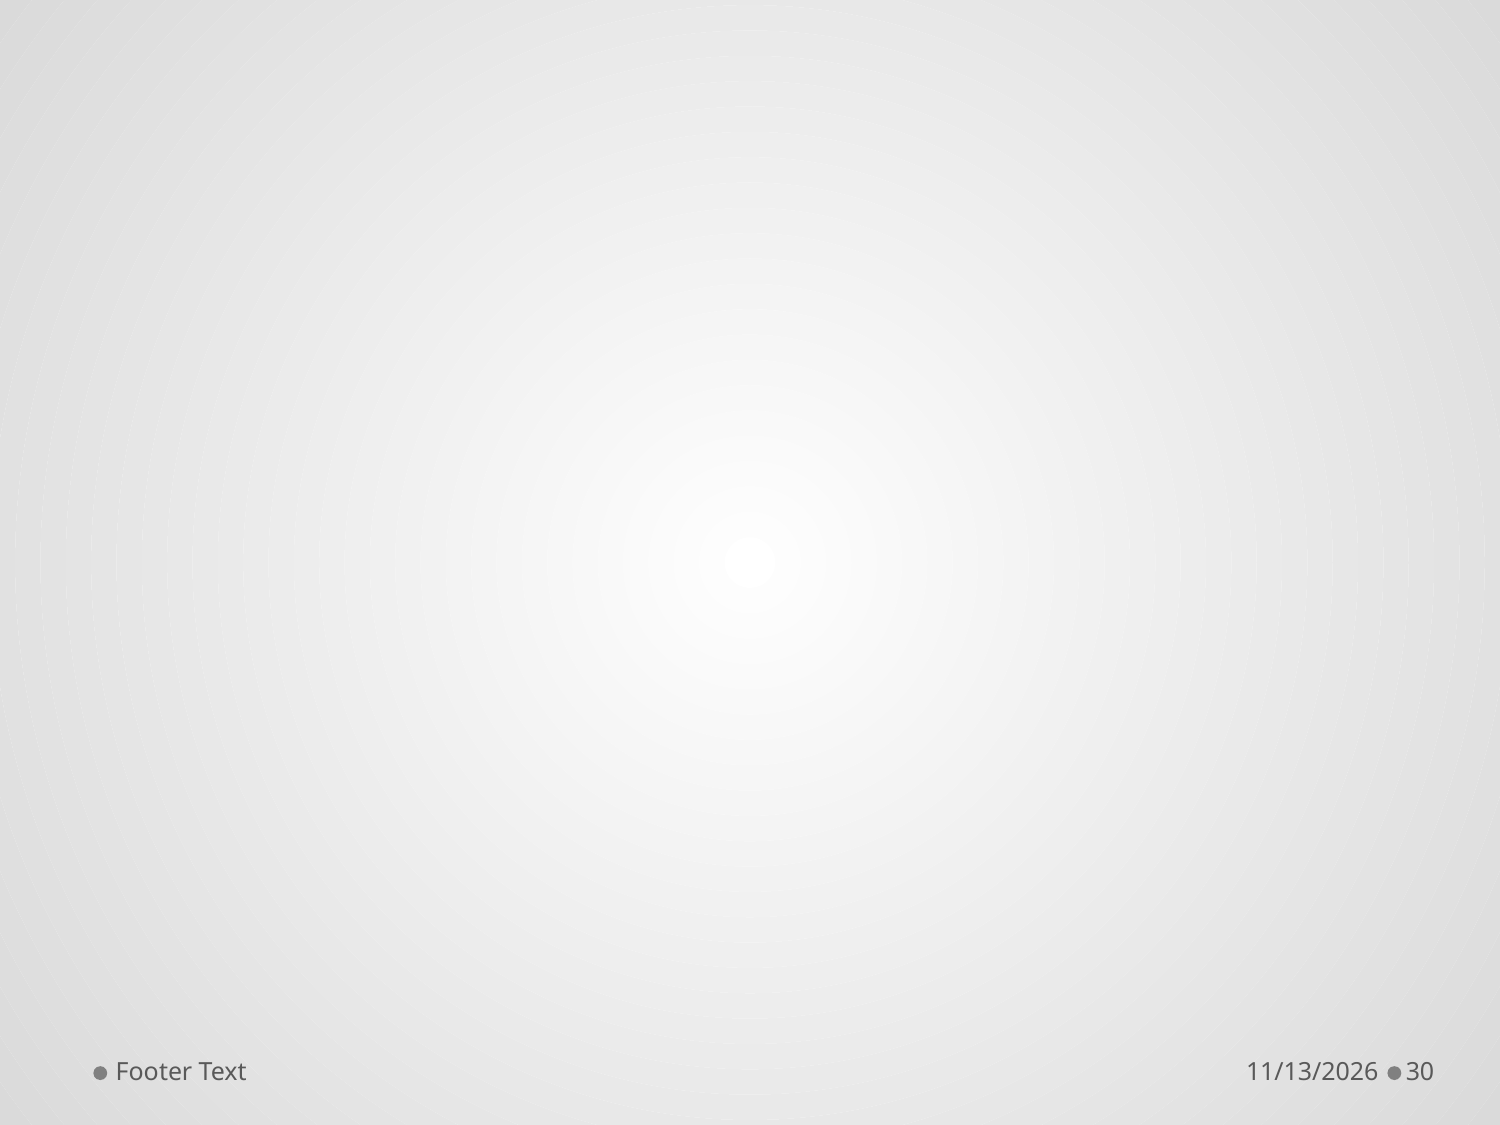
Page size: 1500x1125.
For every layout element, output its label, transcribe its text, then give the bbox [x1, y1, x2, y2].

slide_number 30 [1401, 1042, 1494, 1103]
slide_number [1043, 1042, 1386, 1103]
footer Footer Text [108, 1042, 576, 1103]
